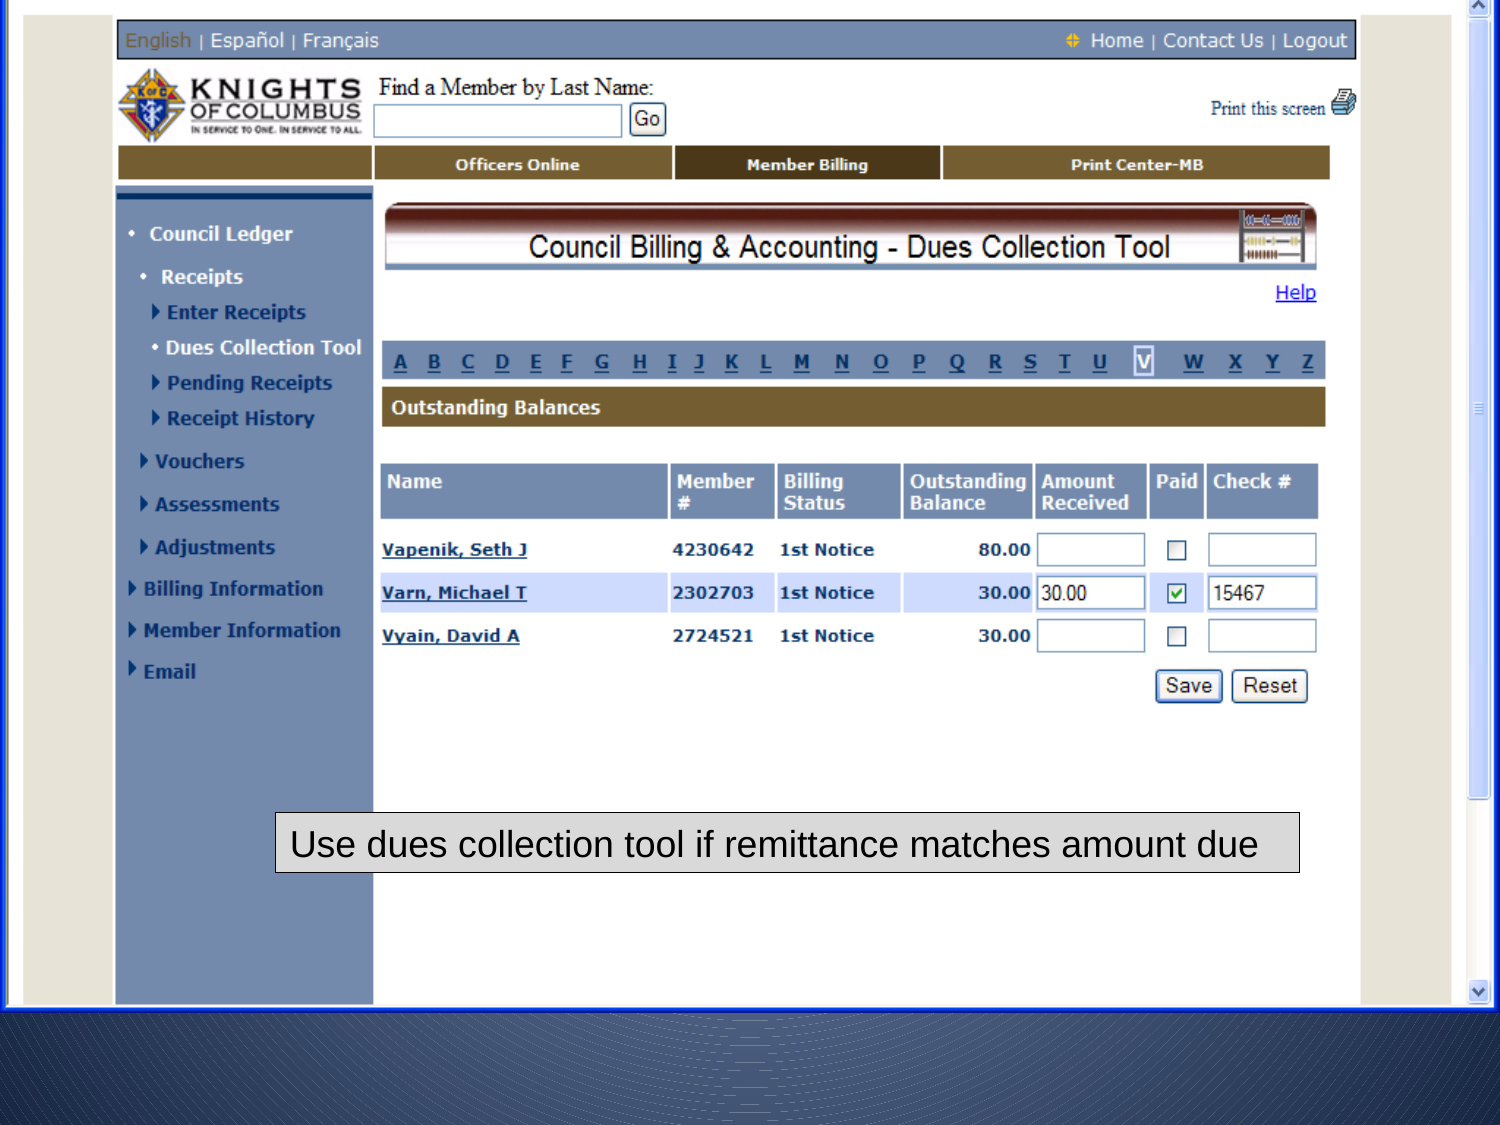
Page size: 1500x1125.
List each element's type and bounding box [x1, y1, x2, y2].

list [0, 0, 1500, 1013]
